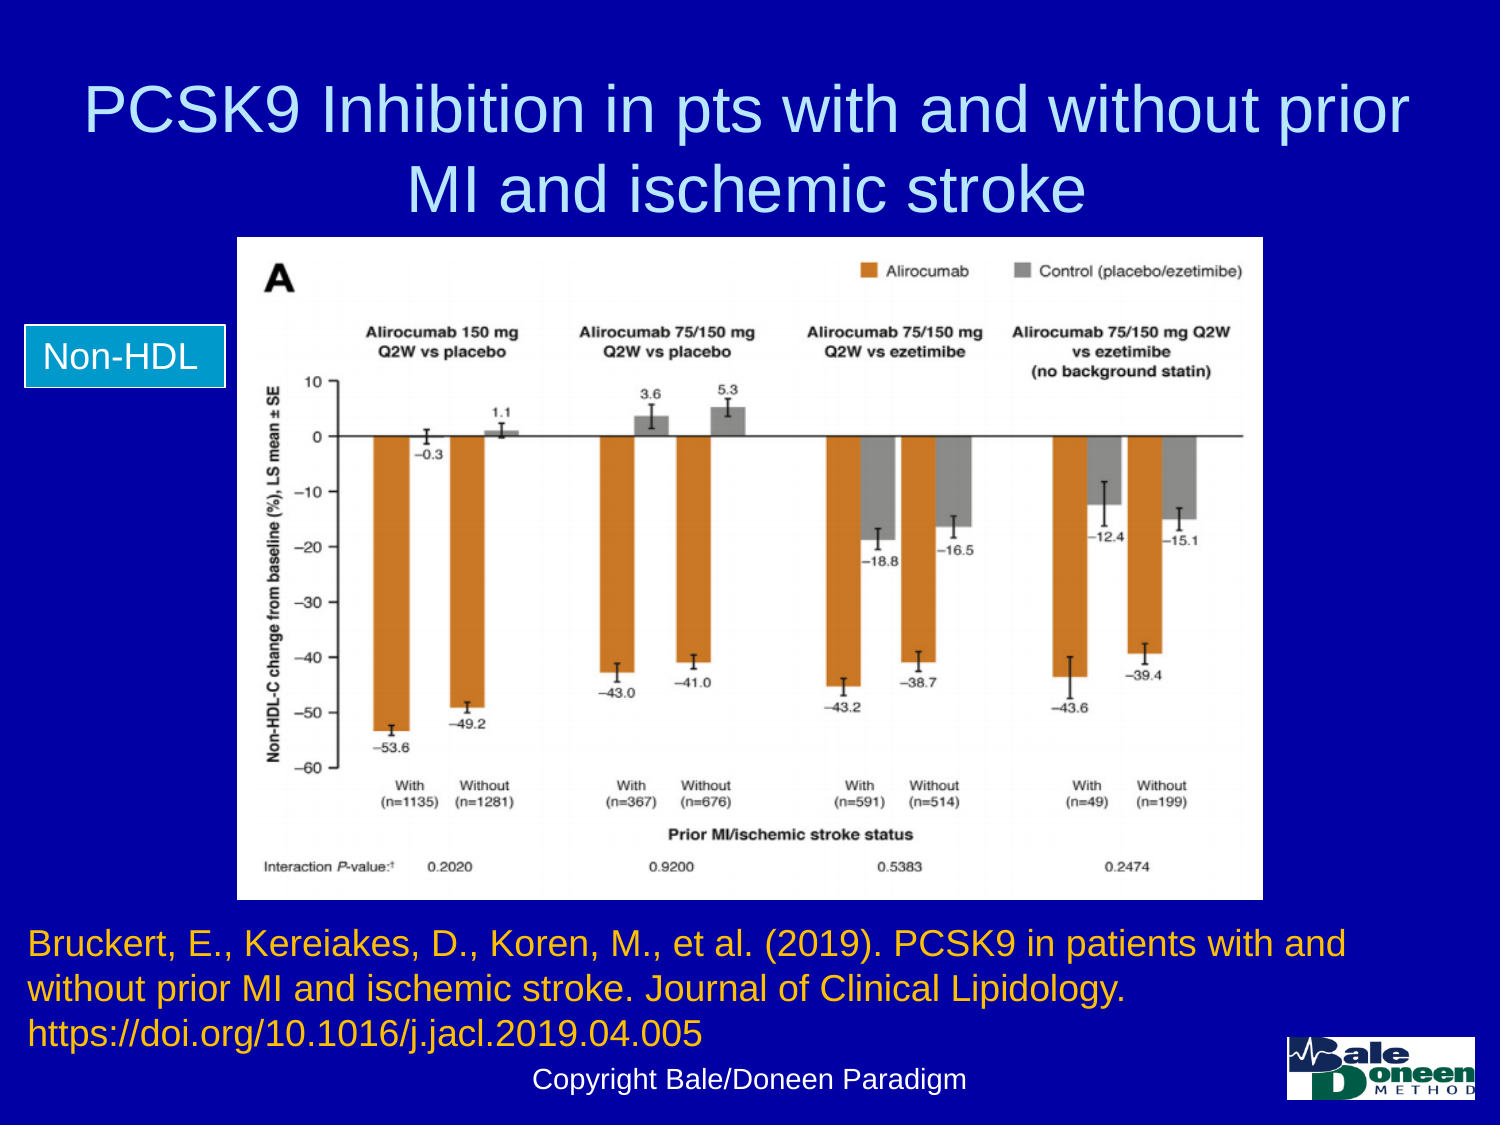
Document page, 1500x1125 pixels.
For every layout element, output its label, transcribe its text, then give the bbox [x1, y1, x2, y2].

text_box Non-HDL [24, 324, 225, 388]
footer Copyright Bale/Doneen Paradigm [512, 1062, 988, 1103]
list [237, 237, 1263, 901]
picture [1287, 1037, 1475, 1100]
text_box Bruckert, E., Kereiakes, D., Koren, M., et al. (2019). PCSK9 in patients with and without prior MI and ischemic stroke. Journal of Clinical Lipidology. https://doi.org/10.1016/j.jacl.2019.04.005 [12, 912, 1463, 1062]
title PCSK9 Inhibition in pts with and without prior MI and ischemic stroke [49, 37, 1446, 256]
